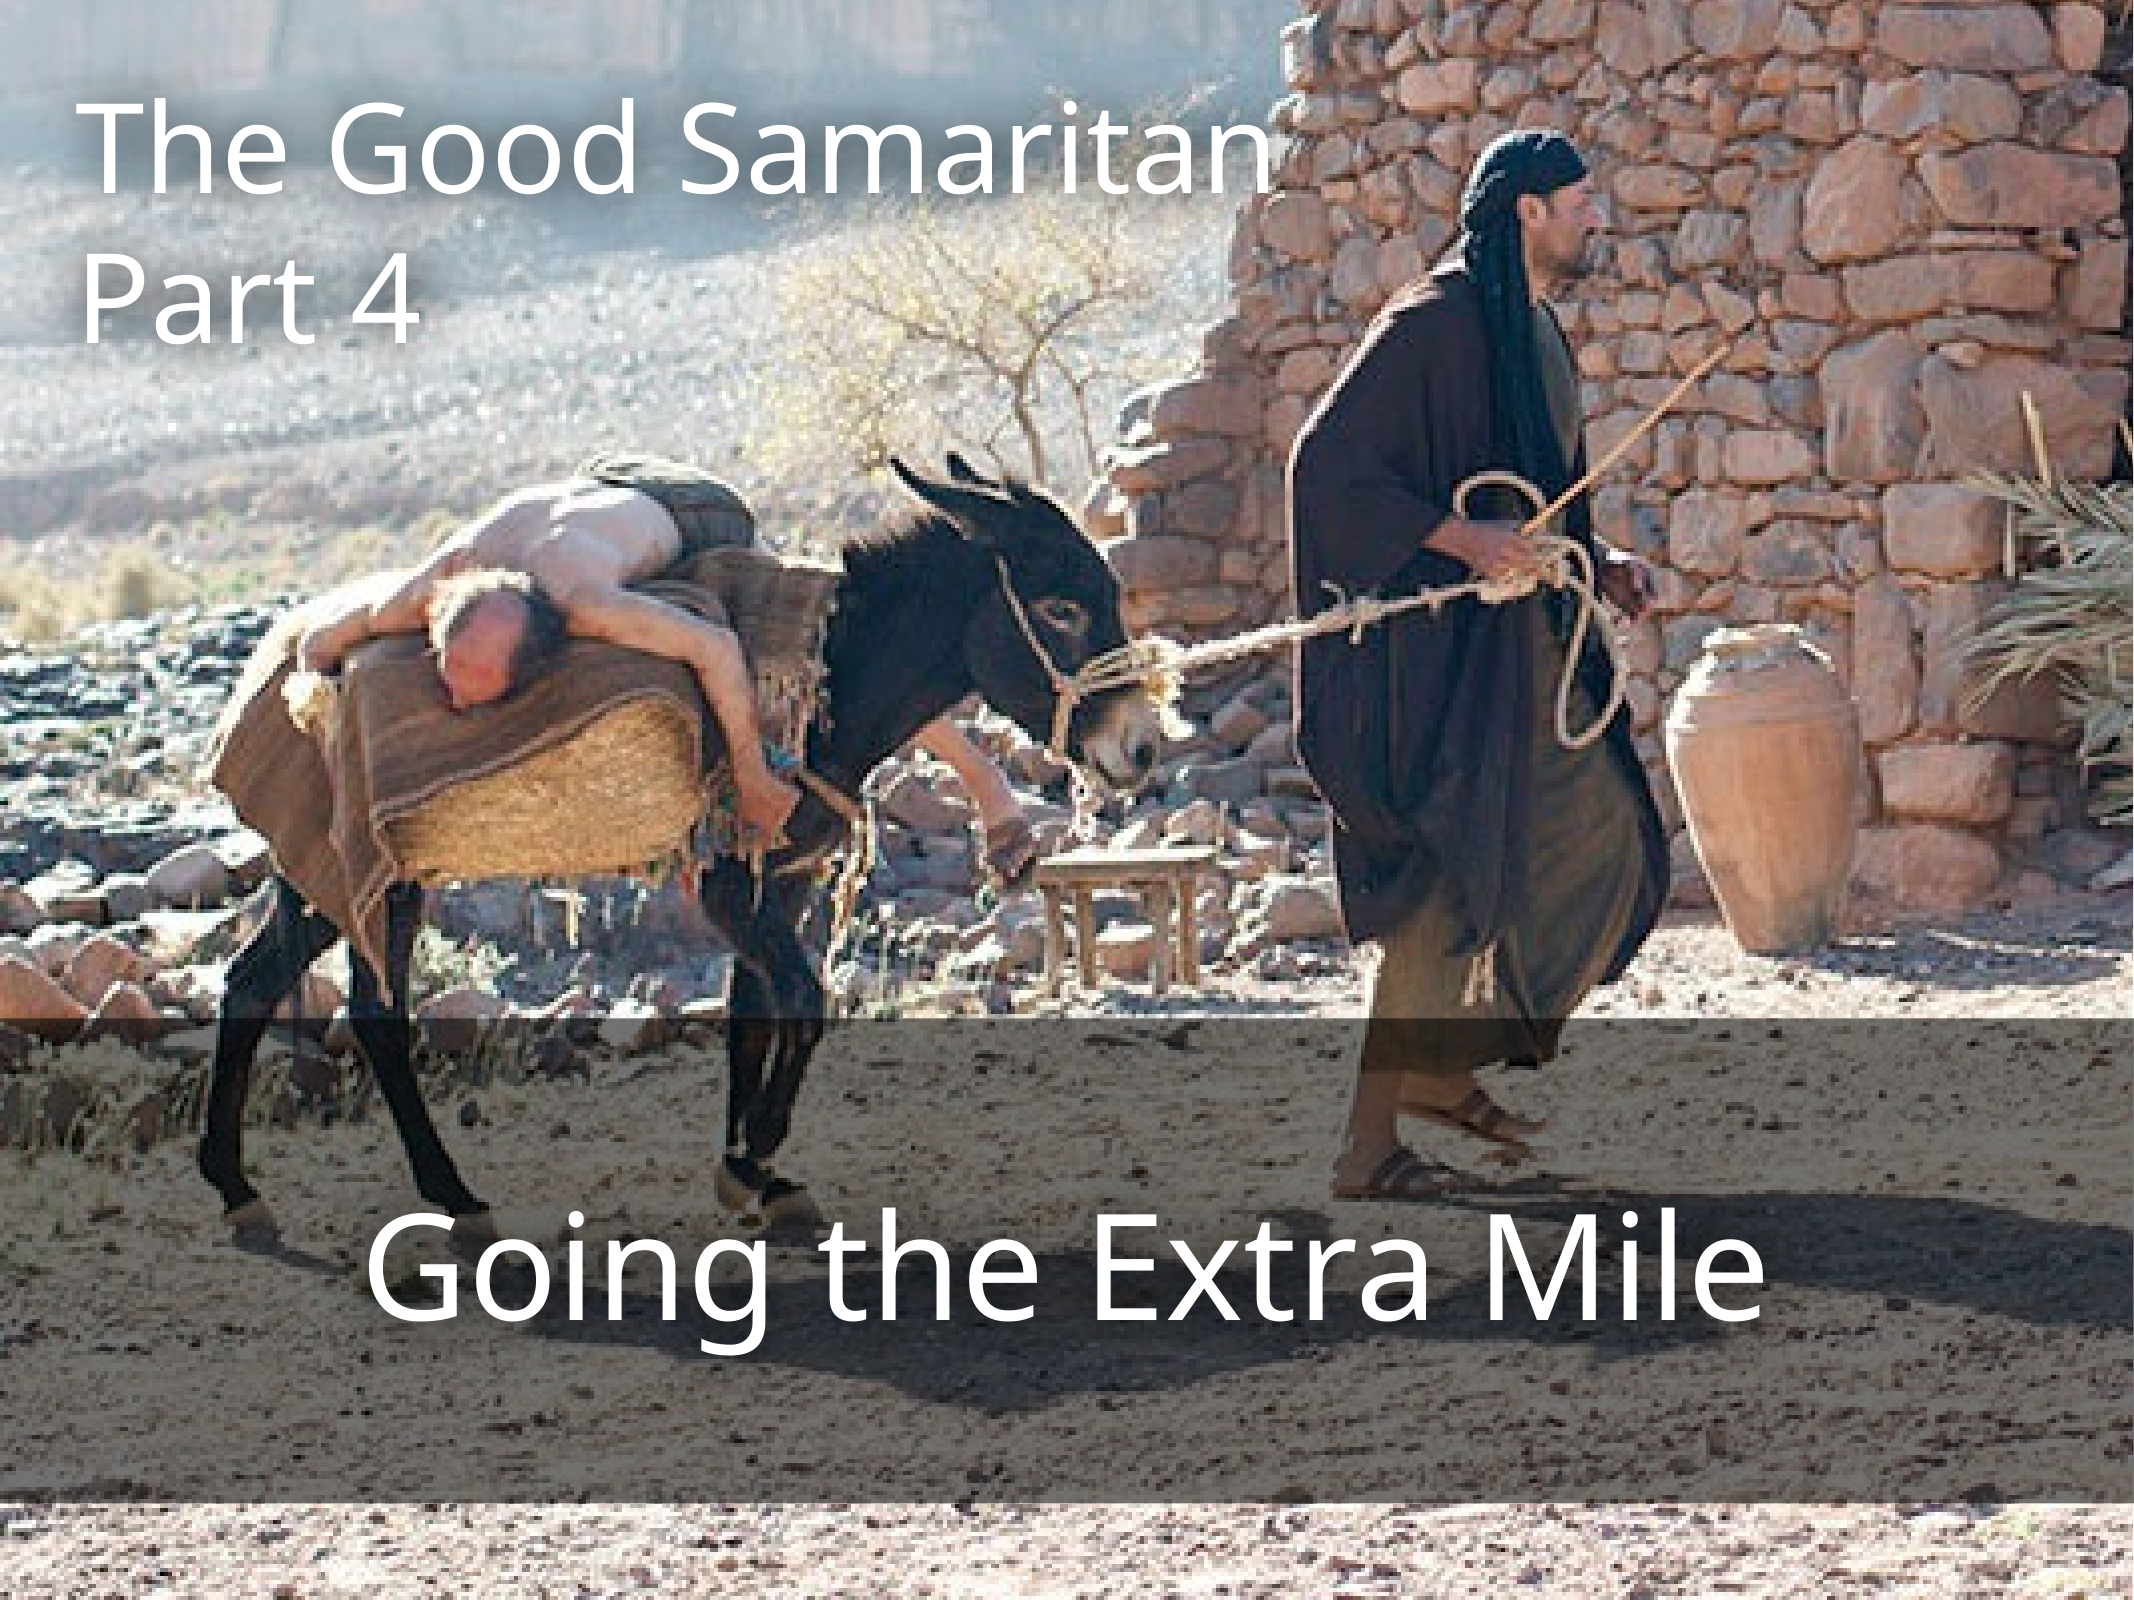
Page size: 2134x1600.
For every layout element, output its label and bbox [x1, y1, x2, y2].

text_box [0, 1018, 2134, 1504]
picture [0, 0, 2134, 1018]
picture [0, 1504, 2134, 1600]
